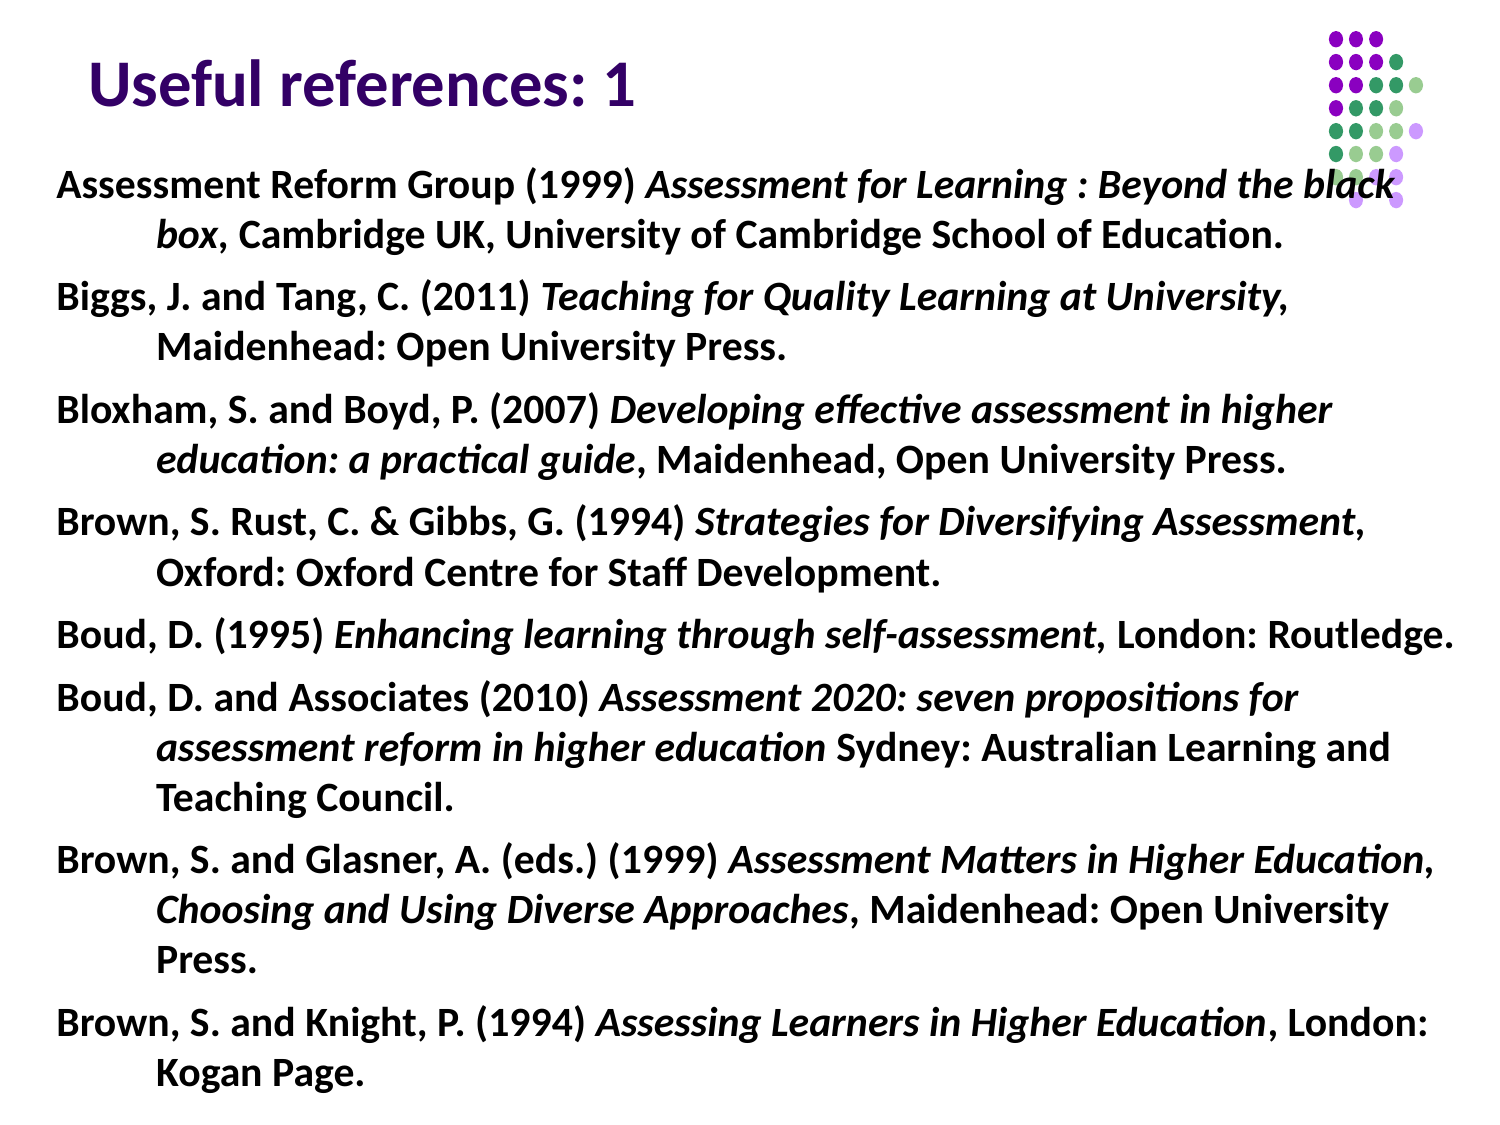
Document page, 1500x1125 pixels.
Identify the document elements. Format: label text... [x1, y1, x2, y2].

list Assessment Reform Group (1999) Assessment for Learning : Beyond the black box, Cambridge UK, University of Cambridge School of Education. Biggs, J. and Tang, C. (2011) Teaching for Quality Learning at University, Maidenhead: Open University Press. Bloxham, S. and Boyd, P. (2007) Developing effective assessment in higher education: a practical guide, Maidenhead, Open University Press. Brown, S. Rust, C. & Gibbs, G. (1994) Strategies for Diversifying Assessment, Oxford: Oxford Centre for Staff Development. Boud, D. (1995) Enhancing learning through self-assessment, London: Routledge. Boud, D. and Associates (2010) Assessment 2020: seven propositions for assessment reform in higher education Sydney: Australian Learning and Teaching Council. Brown, S. and Glasner, A. (eds.) (1999) Assessment Matters in Higher Education, Choosing and Using Diverse Approaches, Maidenhead: Open University Press. Brown, S. and Knight, P. (1994) Assessing Learners in Higher Education, London: Kogan Page. [40, 148, 1471, 1071]
title Useful references: 1 [72, 14, 1313, 147]
